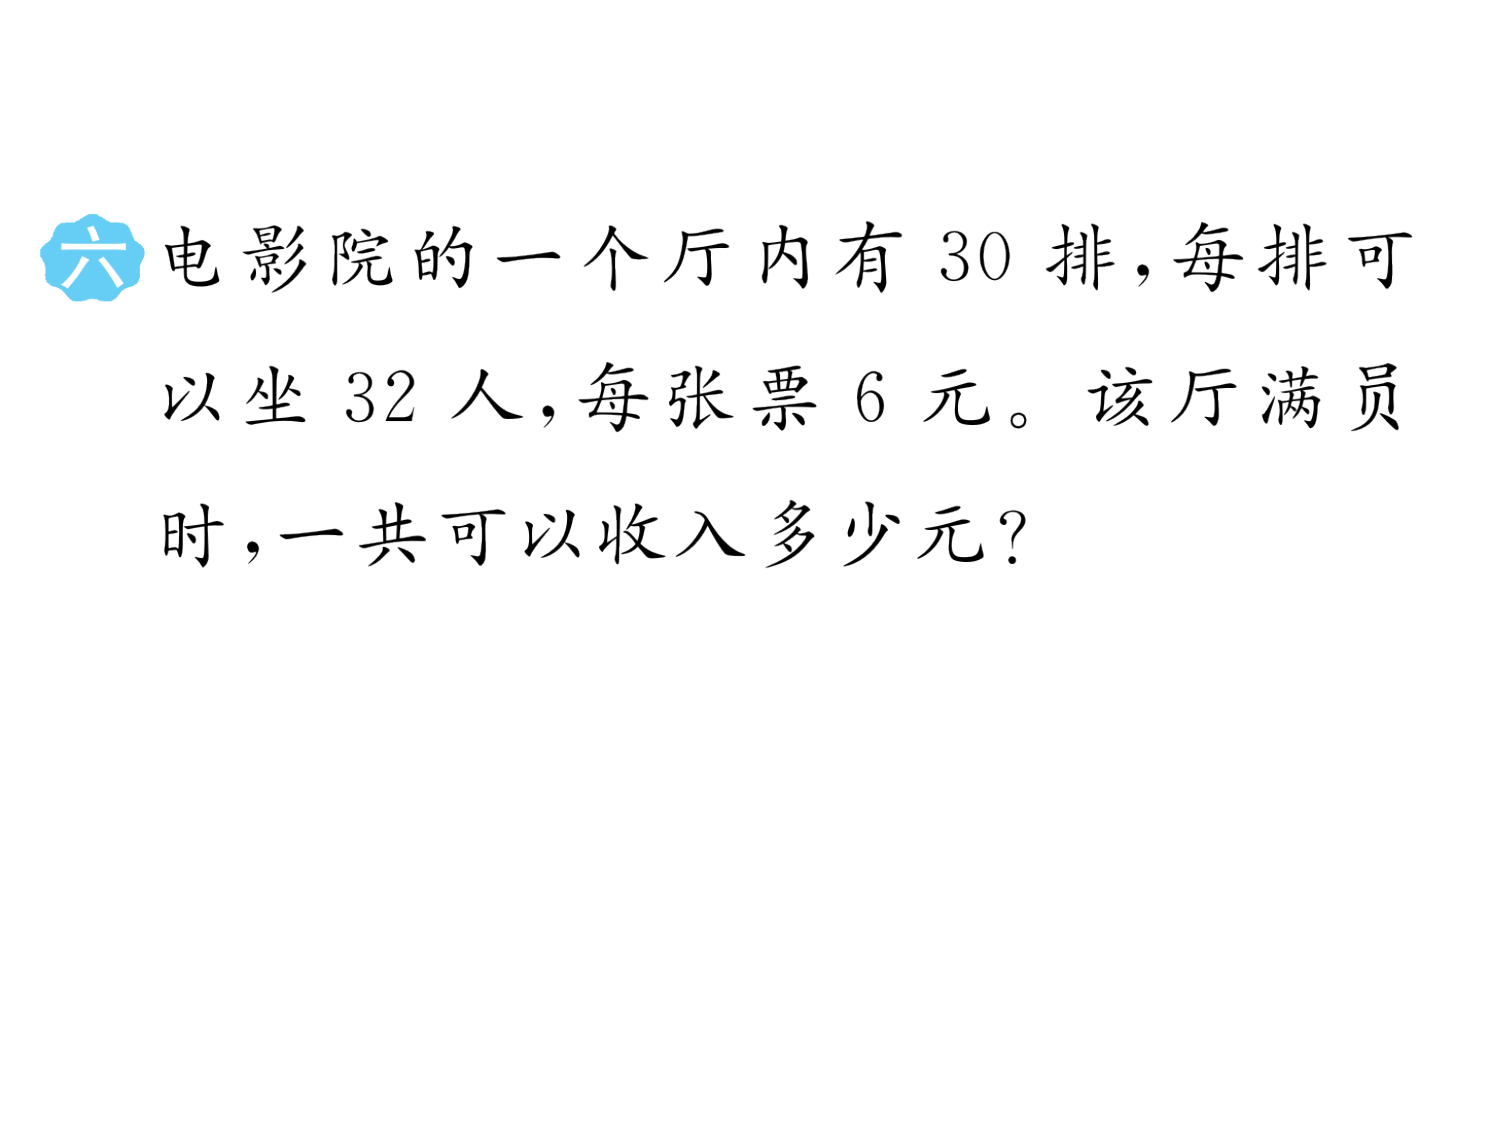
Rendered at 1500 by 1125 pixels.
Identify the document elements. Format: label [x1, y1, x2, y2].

picture [35, 177, 1453, 1010]
